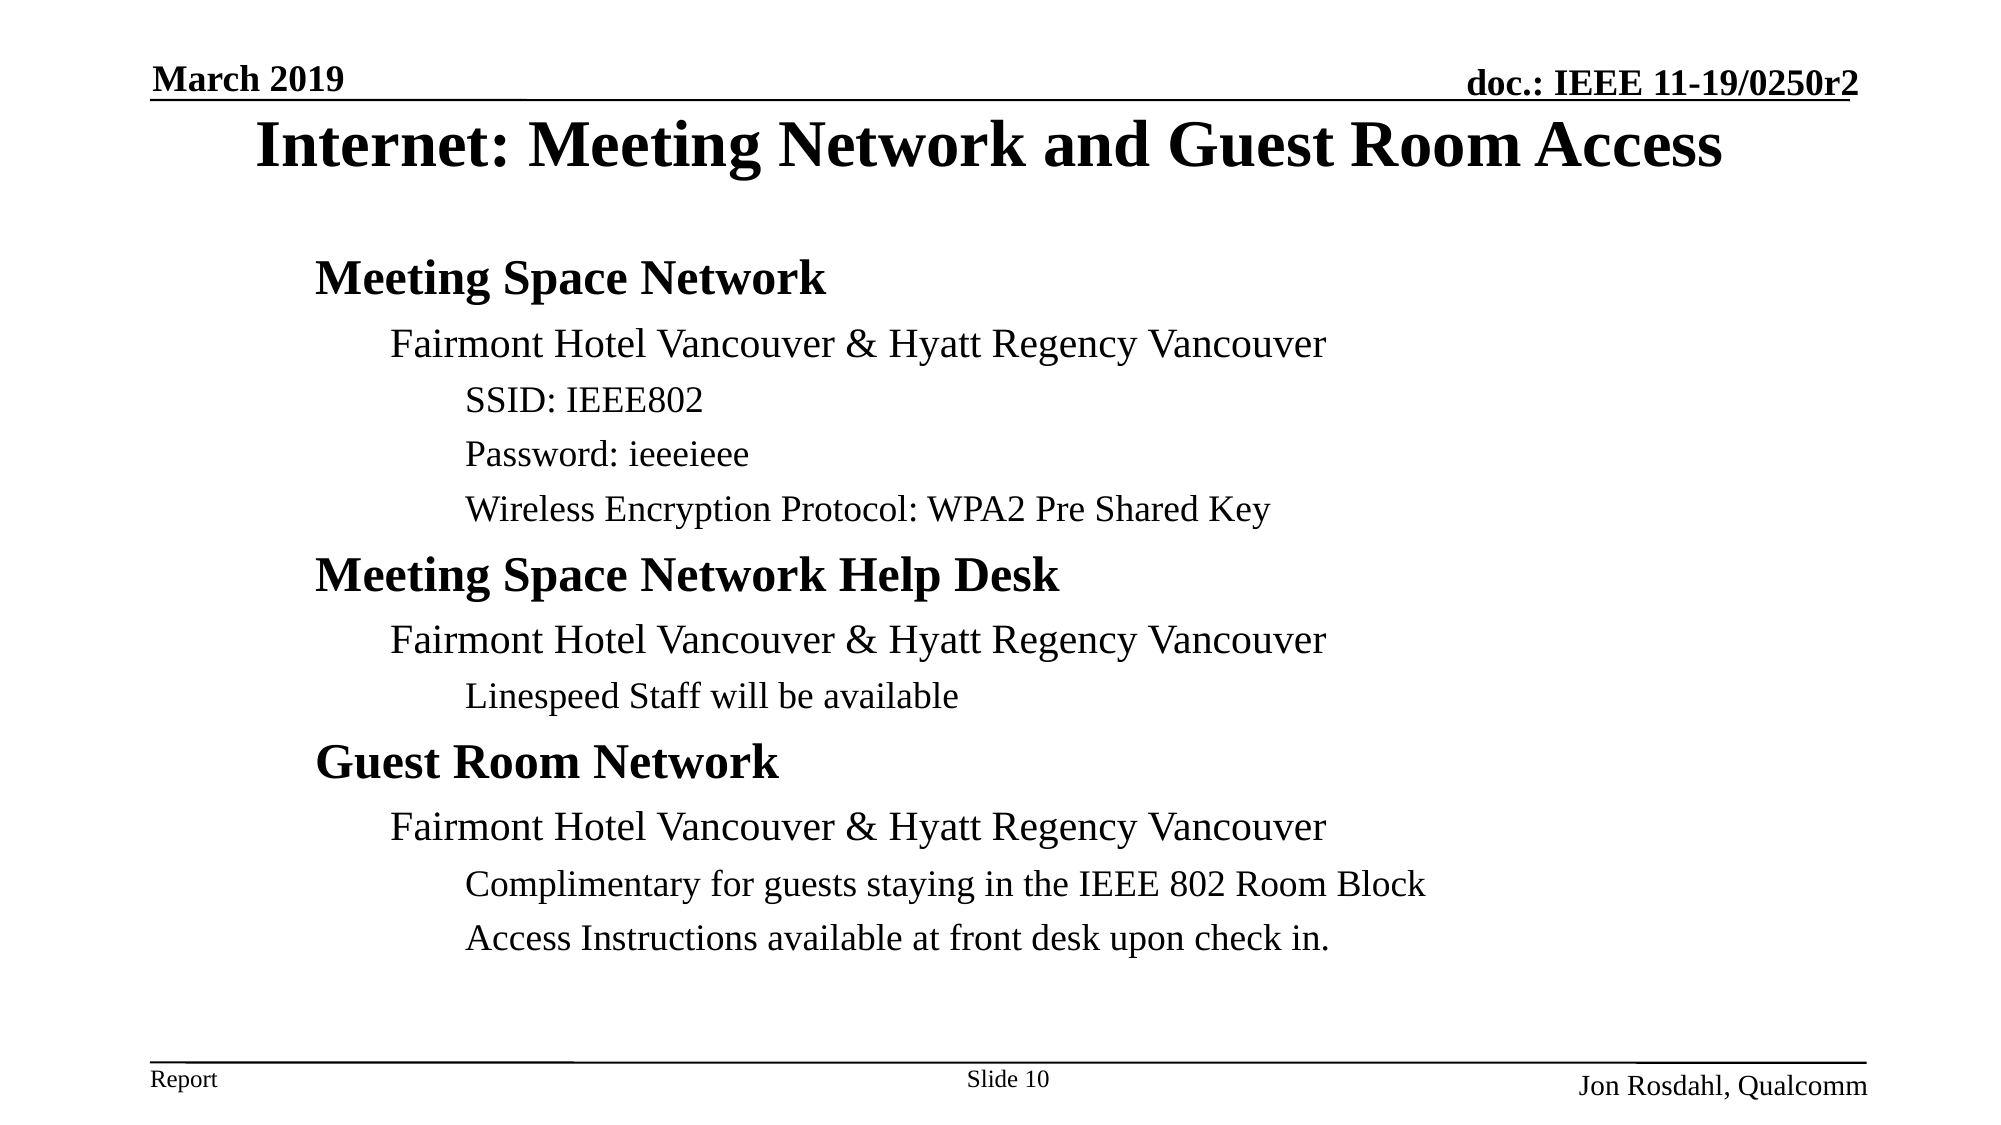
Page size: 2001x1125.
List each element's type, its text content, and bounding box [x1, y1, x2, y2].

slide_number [152, 54, 563, 100]
slide_number Slide 10 [950, 1061, 1067, 1123]
footer Jon Rosdahl, Qualcomm [1531, 1066, 1869, 1108]
list Meeting Space Network Fairmont Hotel Vancouver & Hyatt Regency Vancouver SSID: IEEE802 Password: ieeeieee Wireless Encryption Protocol: WPA2 Pre Shared Key Meeting Space Network Help Desk Fairmont Hotel Vancouver & Hyatt Regency Vancouver Linespeed Staff will be available Guest Room Network Fairmont Hotel Vancouver & Hyatt Regency Vancouver Complimentary for guests staying in the IEEE 802 Room Block Access Instructions available at front desk upon check in. [299, 237, 1813, 1049]
title Internet: Meeting Network and Guest Room Access [110, 76, 1888, 203]
